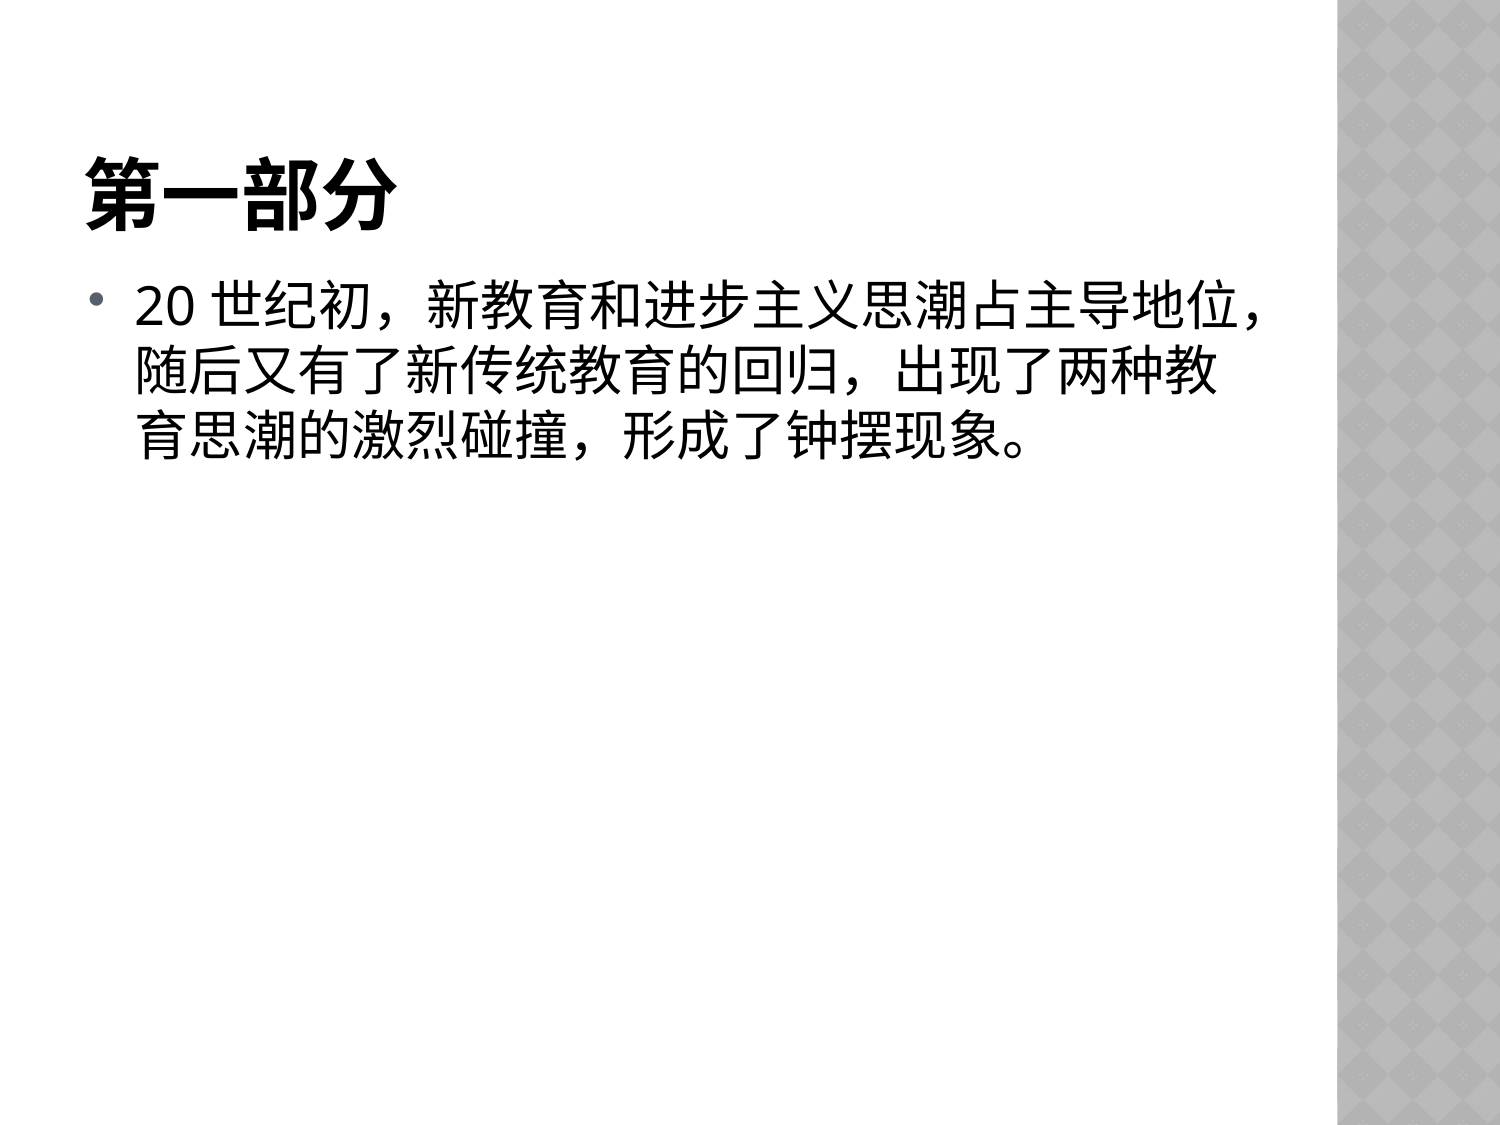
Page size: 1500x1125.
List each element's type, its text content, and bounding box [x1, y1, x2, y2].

list 20世纪初，新教育和进步主义思潮占主导地位，随后又有了新传统教育的回归，出现了两种教育思潮的激烈碰撞，形成了钟摆现象。 [75, 264, 1263, 1059]
title 第一部分 [75, 52, 1263, 240]
